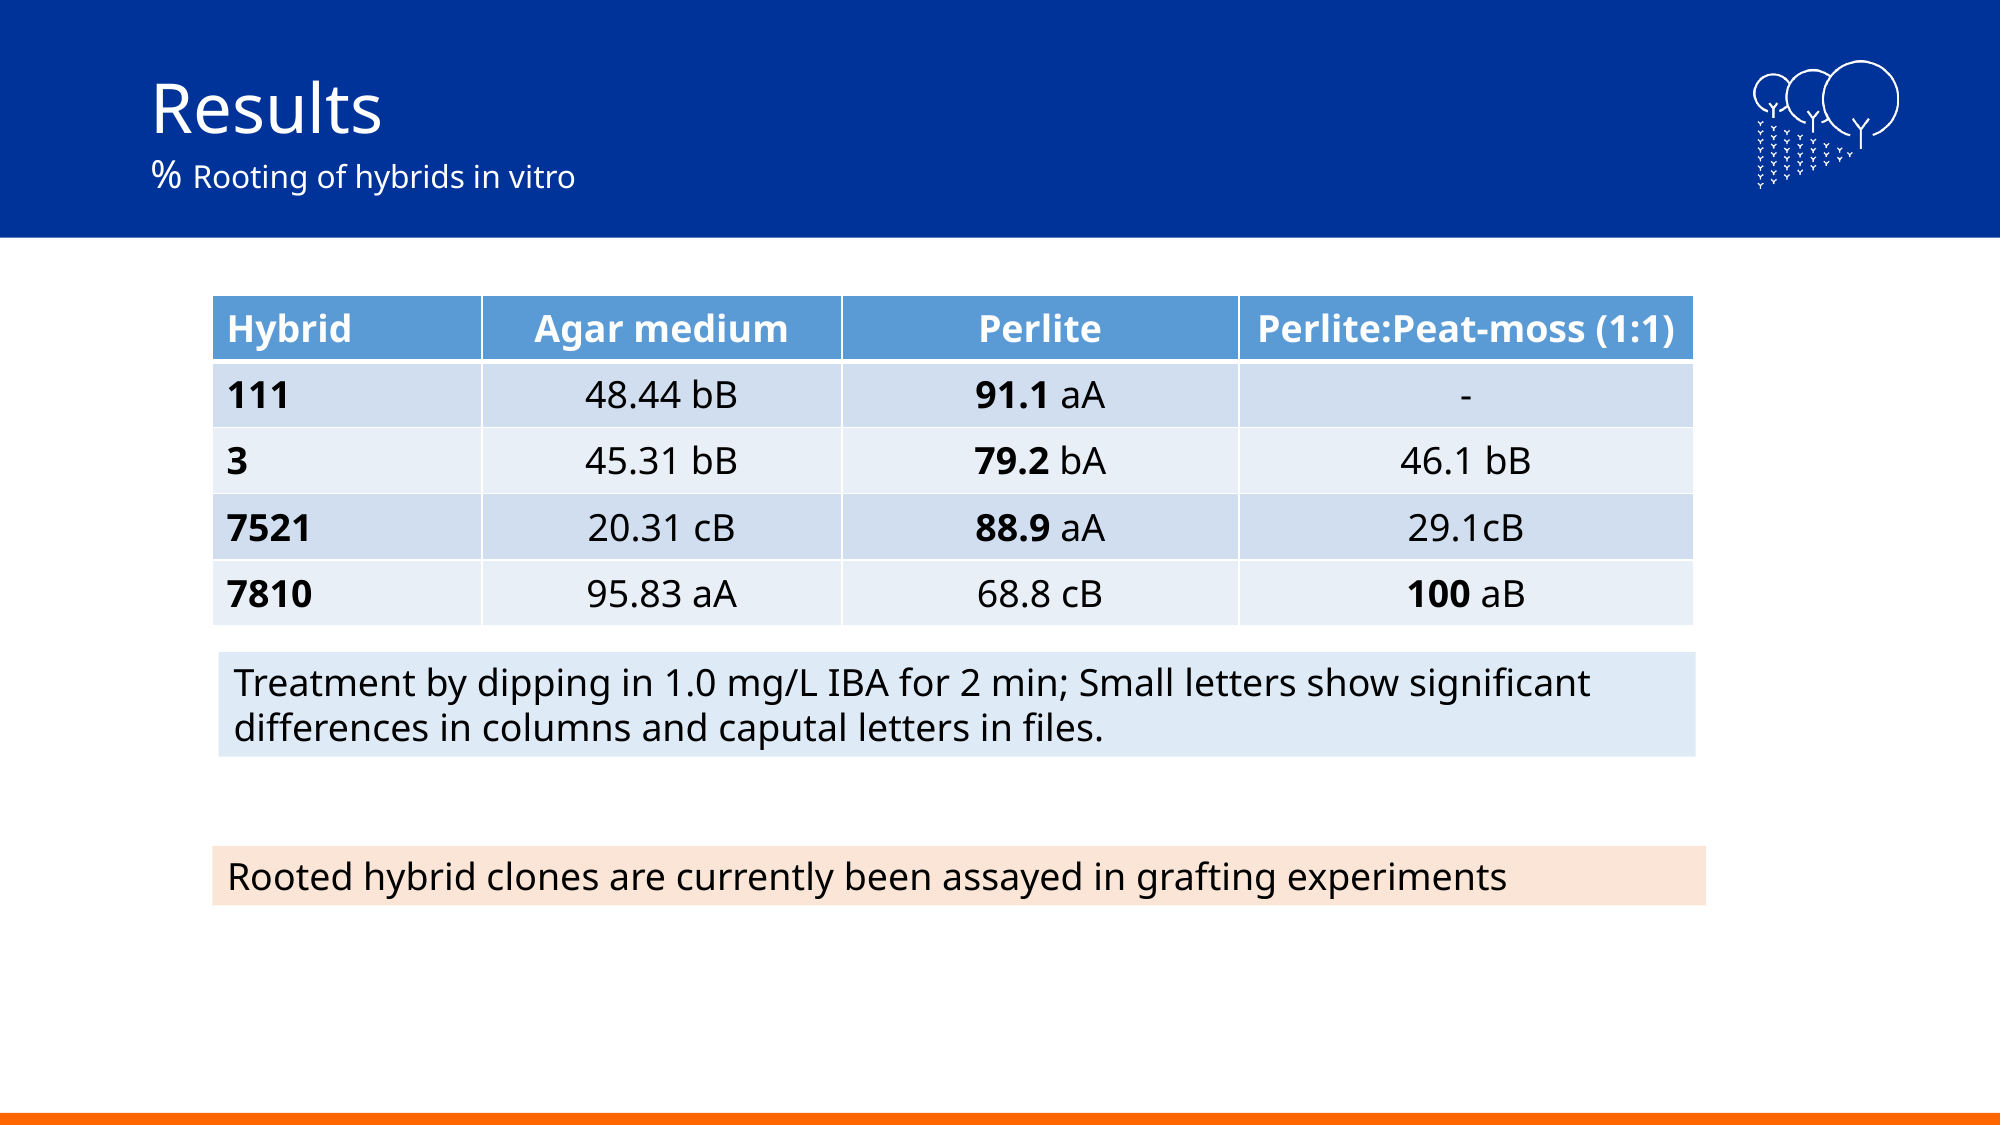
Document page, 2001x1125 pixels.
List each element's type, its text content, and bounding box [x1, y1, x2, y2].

table_cell 3 [213, 428, 481, 493]
table_cell 46.1 bB [1240, 428, 1693, 493]
text_box Rooted hybrid clones are currently been assayed in grafting experiments [212, 845, 1707, 906]
table_cell 95.83 aA [483, 561, 841, 625]
table_cell 111 [213, 364, 481, 427]
table_cell 29.1cB [1240, 494, 1693, 559]
table_cell - [1240, 364, 1693, 427]
table_cell 88.9 aA [843, 494, 1238, 559]
table_header Perlite:Peat-moss (1:1) [1240, 296, 1693, 359]
table_cell 7810 [213, 561, 481, 625]
table_cell 100 aB [1240, 561, 1693, 625]
text_box Treatment by dipping in 1.0 mg/L IBA for 2 min; Small letters show significant differences in columns and caputal letters in files. [218, 652, 1696, 757]
table_cell 20.31 cB [483, 494, 841, 559]
table_cell 7521 [213, 494, 481, 559]
table_cell 45.31 bB [483, 428, 841, 493]
table_cell 68.8 cB [843, 561, 1238, 625]
table_header Agar medium [483, 296, 841, 359]
picture [1753, 60, 1899, 189]
table_cell 91.1 aA [843, 364, 1238, 427]
table_header Hybrid [213, 296, 481, 359]
table_cell 48.44 bB [483, 364, 841, 427]
table_cell 79.2 bA [843, 428, 1238, 493]
table_header Perlite [843, 296, 1238, 359]
title Results % Rooting of hybrids in vitro [135, 57, 1666, 206]
